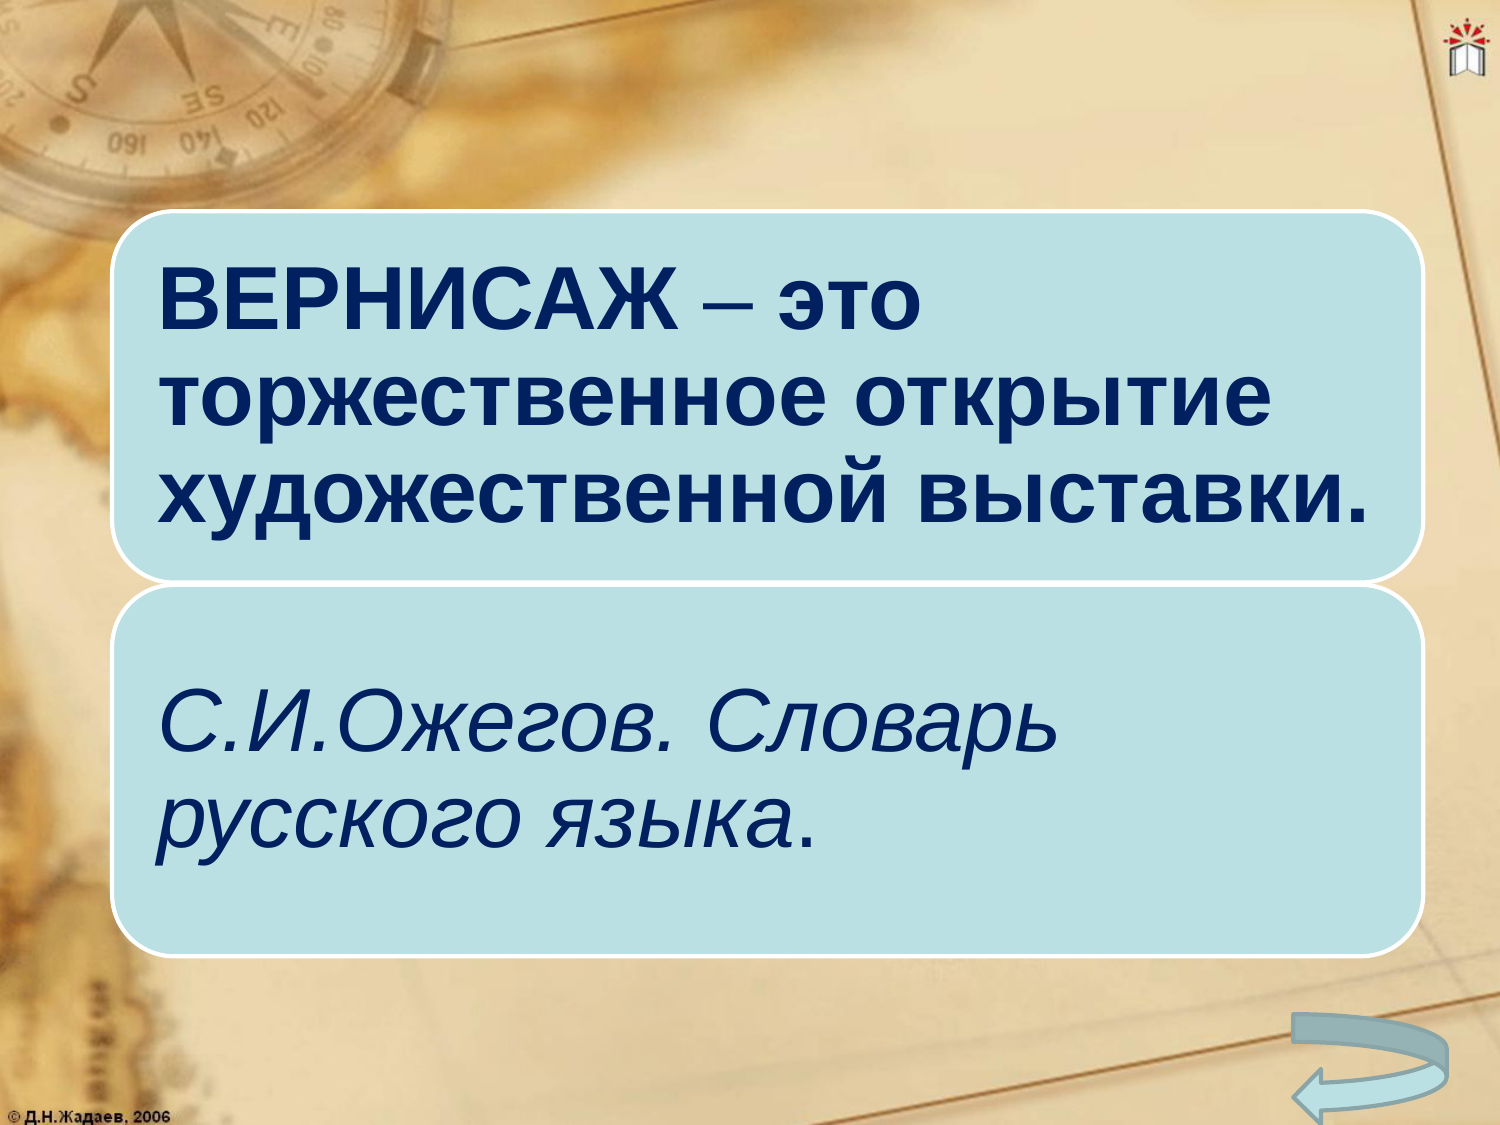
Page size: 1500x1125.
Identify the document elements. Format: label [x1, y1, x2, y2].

text_box [111, 172, 1424, 1022]
text_box [1291, 1028, 1449, 1125]
picture [0, 0, 1500, 1125]
